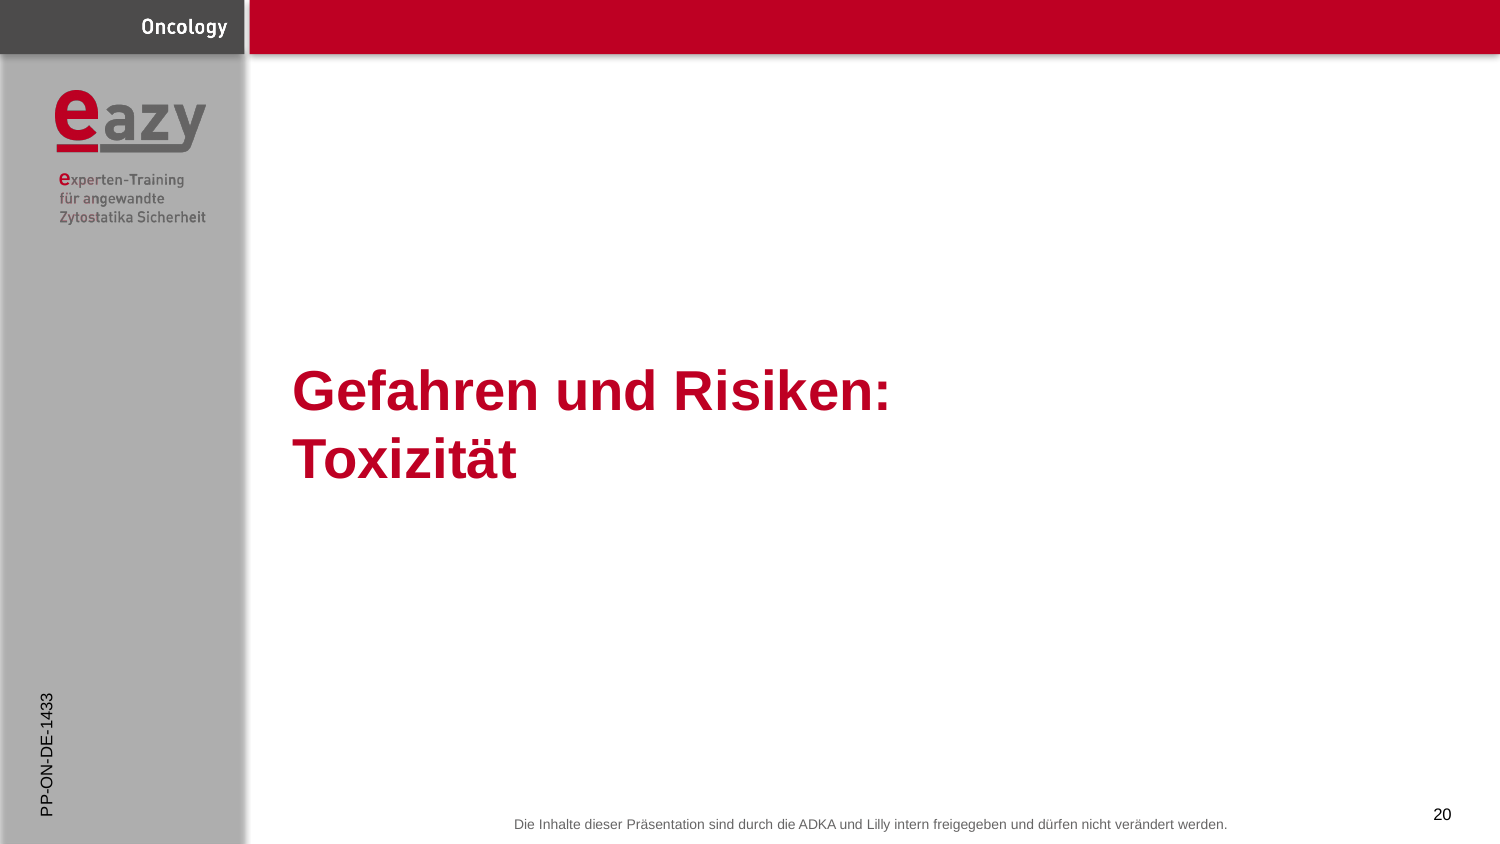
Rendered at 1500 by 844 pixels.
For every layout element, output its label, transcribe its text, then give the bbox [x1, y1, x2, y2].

picture [95, 0, 273, 57]
slide_number 20 [1353, 796, 1467, 834]
title Gefahren und Risiken: Toxizität [292, 354, 1393, 607]
picture [55, 90, 206, 225]
list PP-ON-DE-1433 [13, 520, 64, 832]
